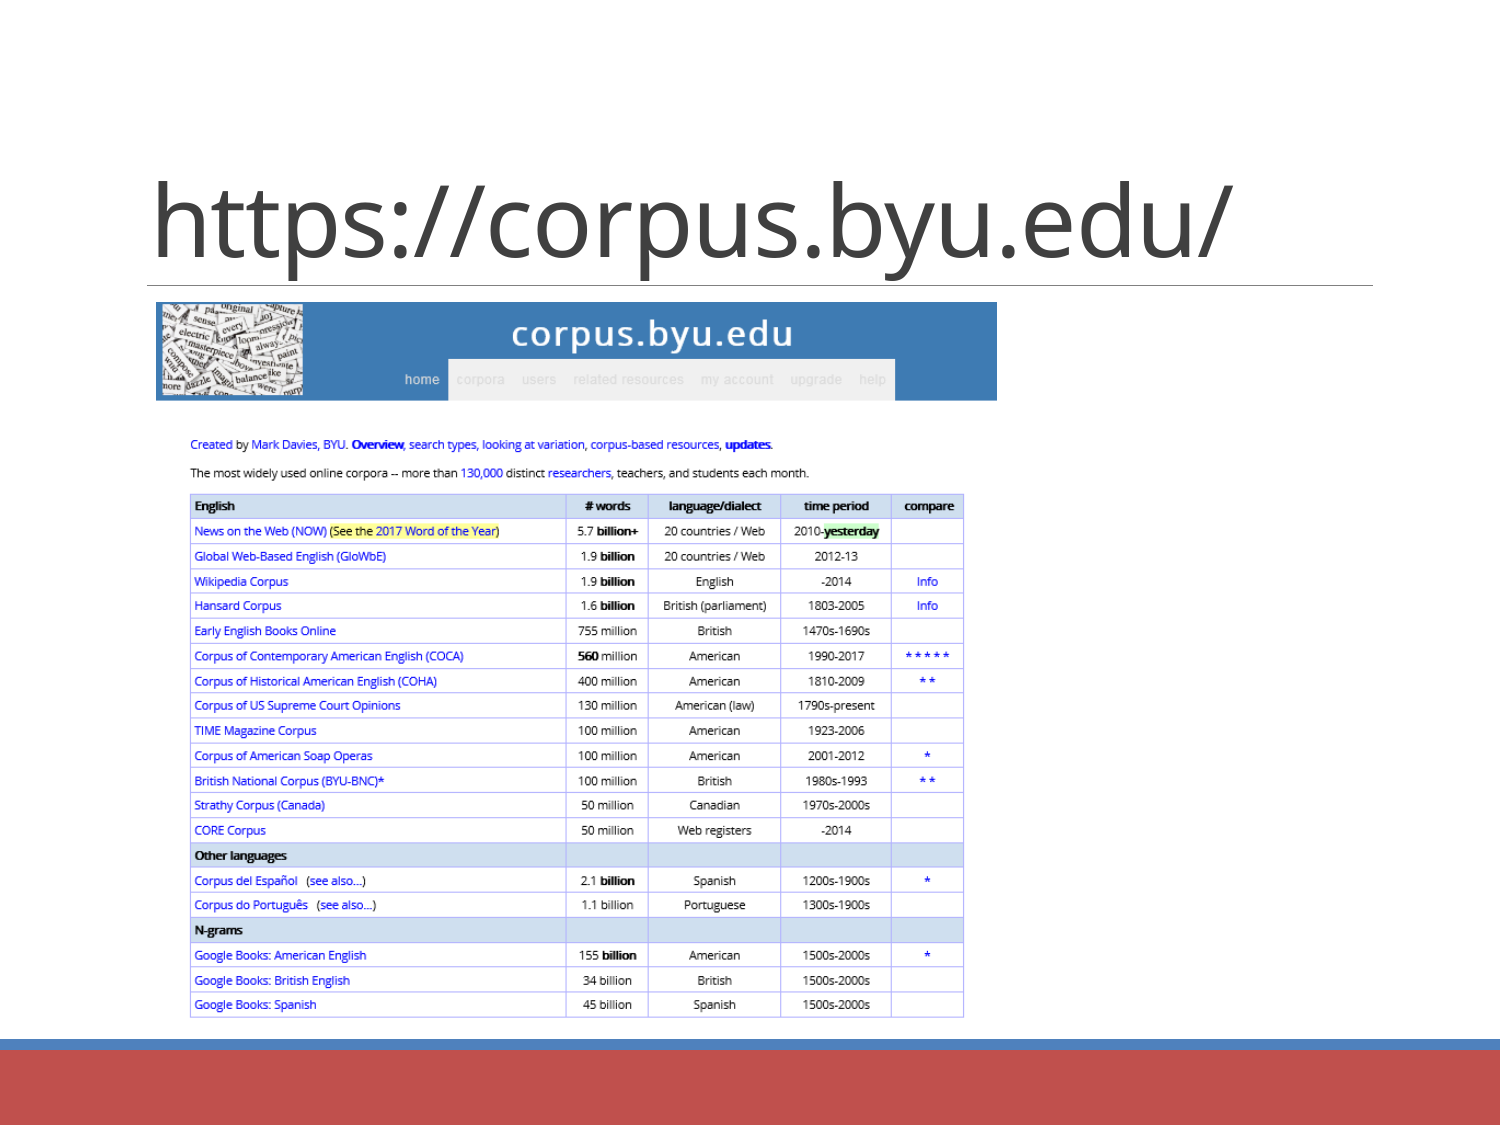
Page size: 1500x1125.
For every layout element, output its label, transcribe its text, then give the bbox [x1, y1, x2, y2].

title https://corpus.byu.edu/ [135, 47, 1373, 285]
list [155, 302, 998, 1032]
